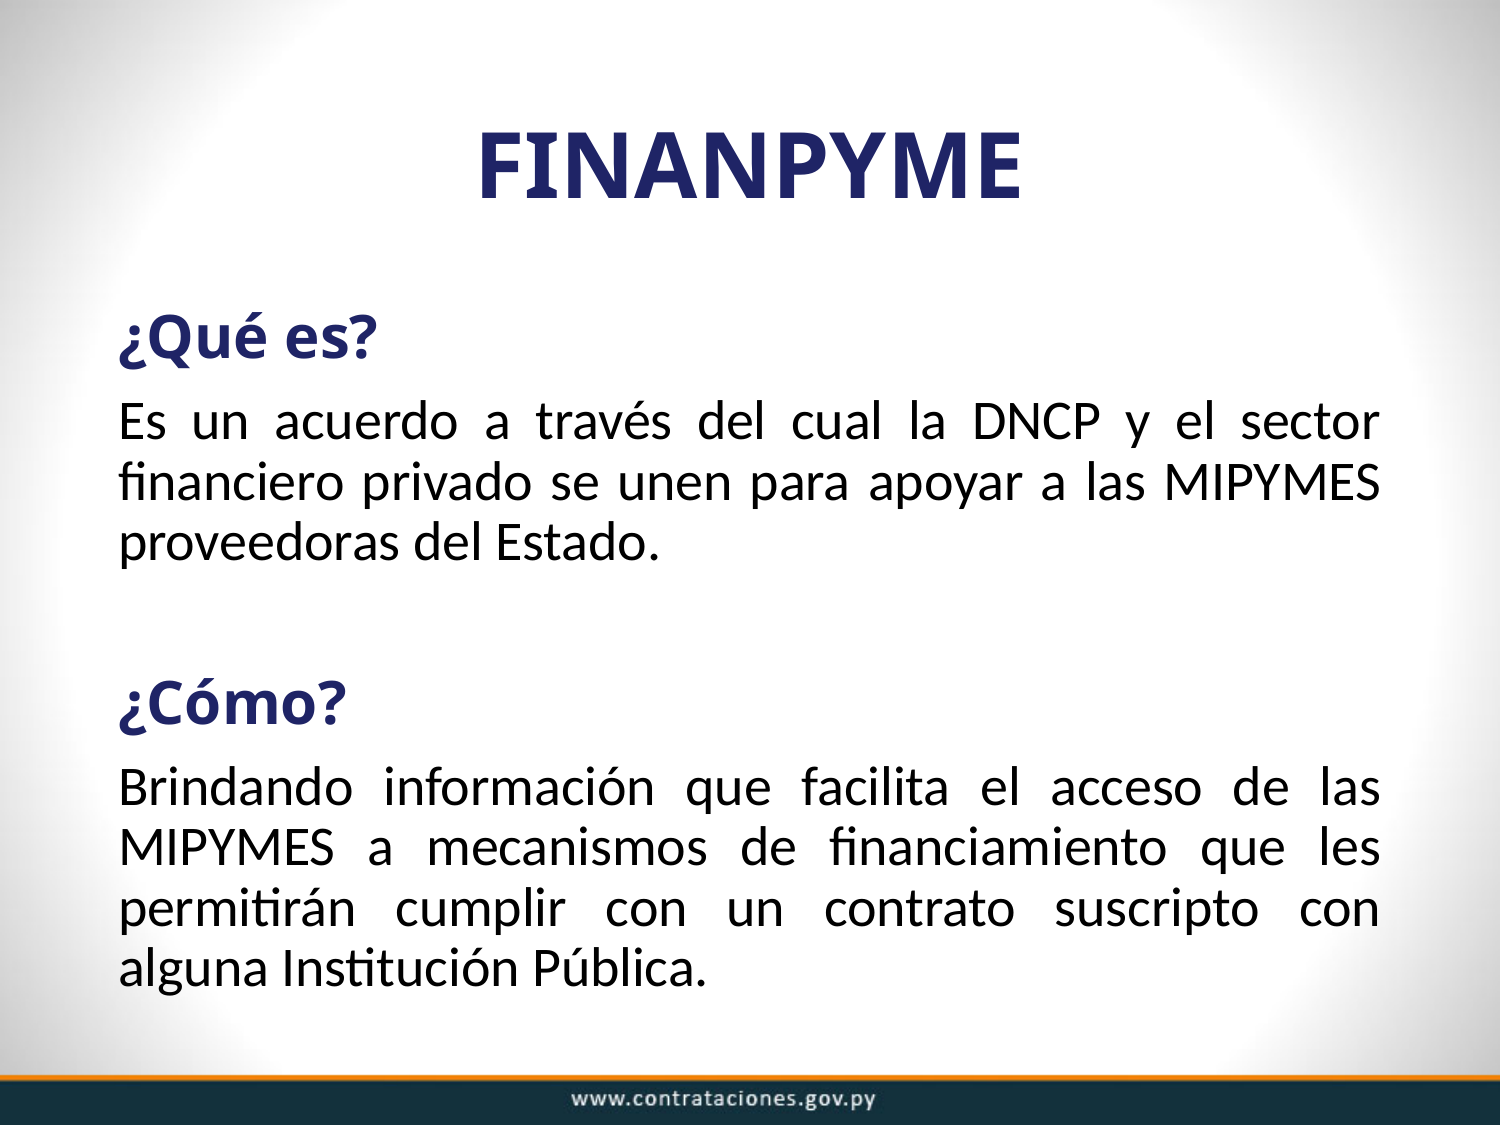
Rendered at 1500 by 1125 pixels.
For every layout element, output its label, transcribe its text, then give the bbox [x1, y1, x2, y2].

title FINANPYME [102, 59, 1398, 278]
picture [0, 0, 1500, 1125]
list ¿Qué es? Es un acuerdo a través del cual la DNCP y el sector financiero privado se unen para apoyar a las MIPYMES proveedoras del Estado. ¿Cómo? Brindando información que facilita el acceso de las MIPYMES a mecanismos de financiamiento que les permitirán cumplir con un contrato suscripto con alguna Institución Pública. [102, 299, 1398, 1014]
